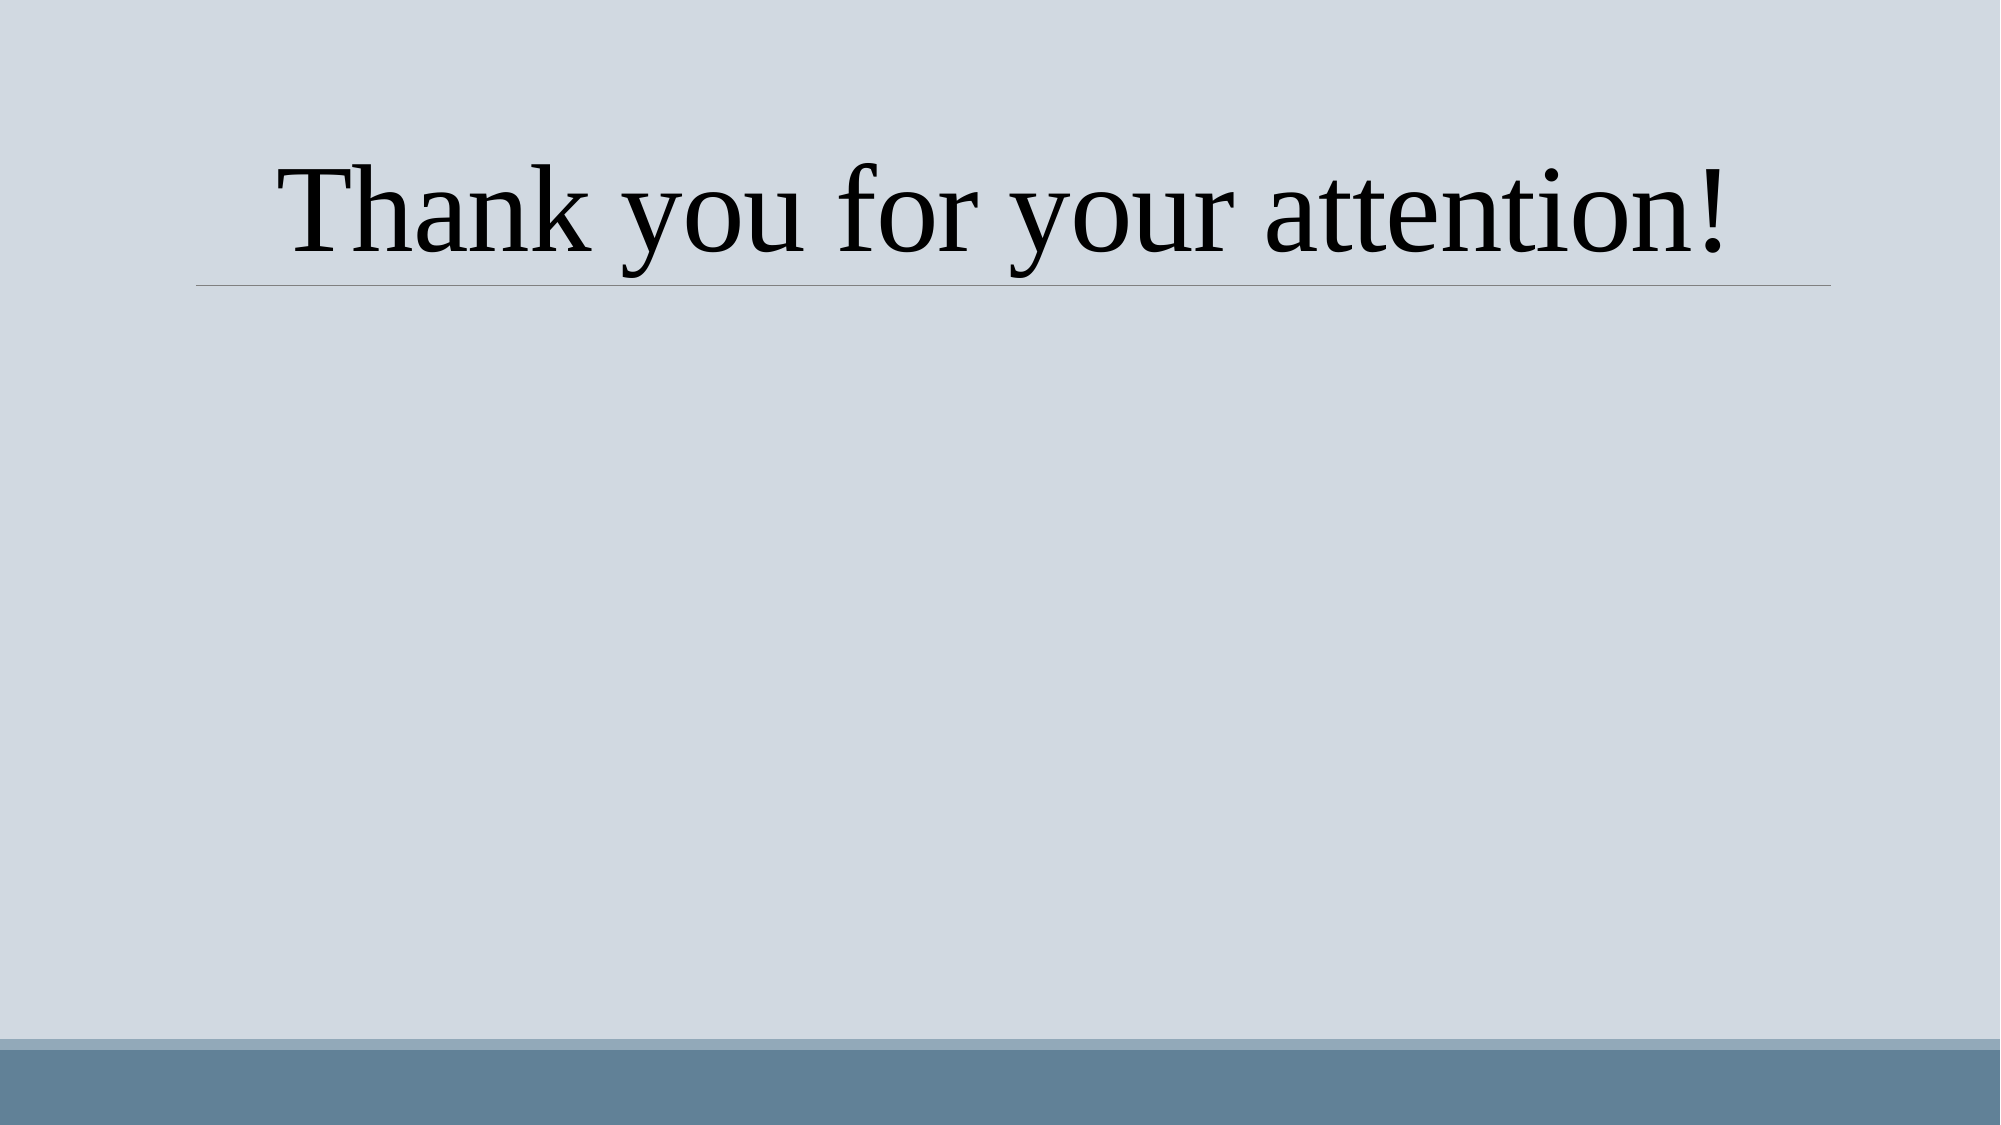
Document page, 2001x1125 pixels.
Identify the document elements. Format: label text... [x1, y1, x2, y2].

title Thank you for your attention! [180, 47, 1830, 285]
